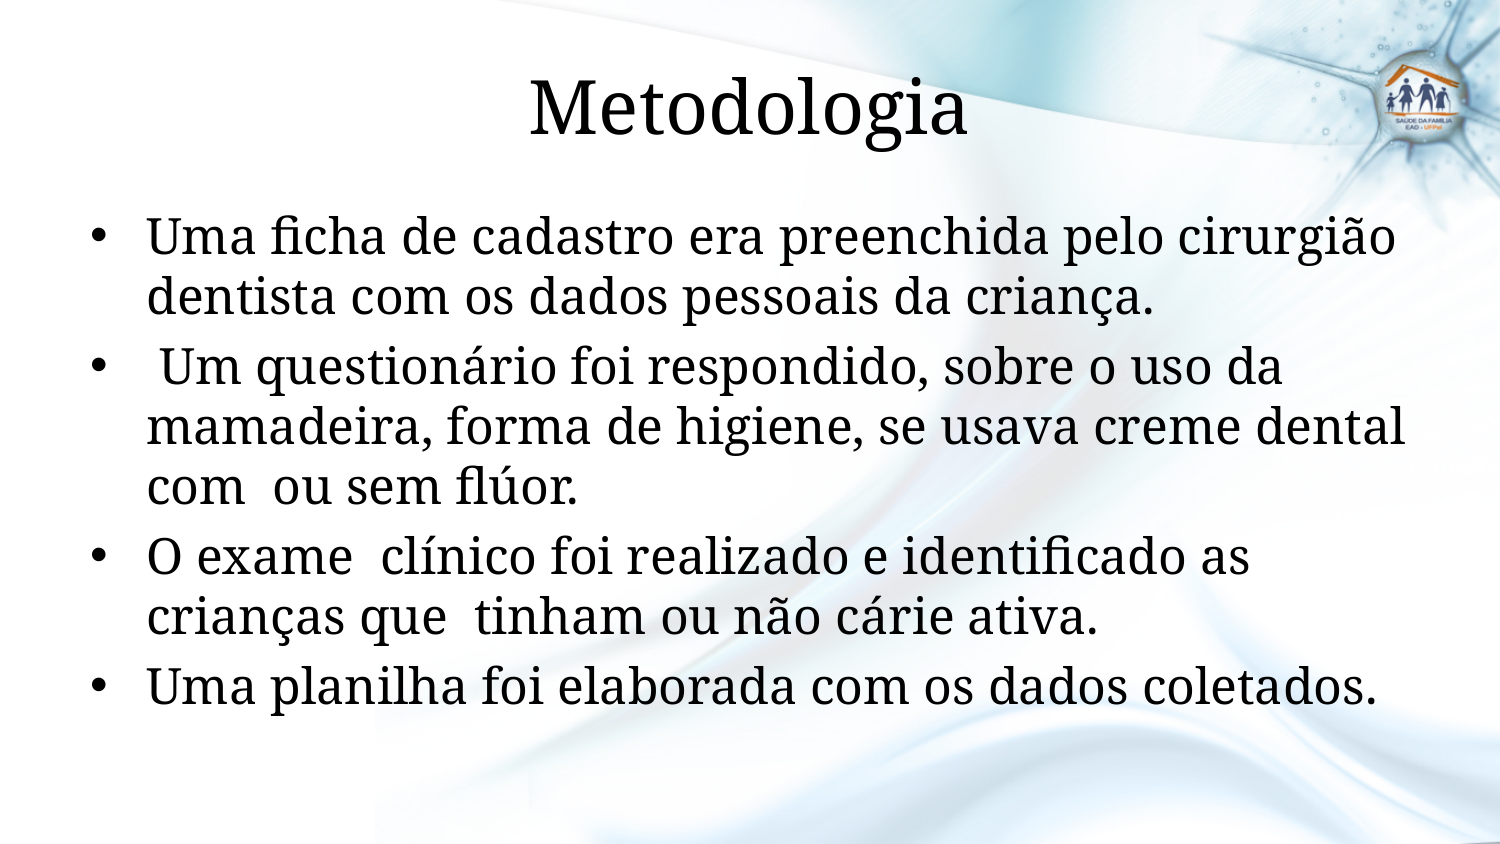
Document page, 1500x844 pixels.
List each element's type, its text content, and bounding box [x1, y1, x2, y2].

title Metodologia [74, 33, 1426, 175]
list Uma ficha de cadastro era preenchida pelo cirurgião dentista com os dados pessoais da criança. Um questionário foi respondido, sobre o uso da mamadeira, forma de higiene, se usava creme dental com ou sem flúor. O exame clínico foi realizado e identificado as crianças que tinham ou não cárie ativa. Uma planilha foi elaborada com os dados coletados. [74, 196, 1426, 754]
picture [375, 0, 1500, 844]
